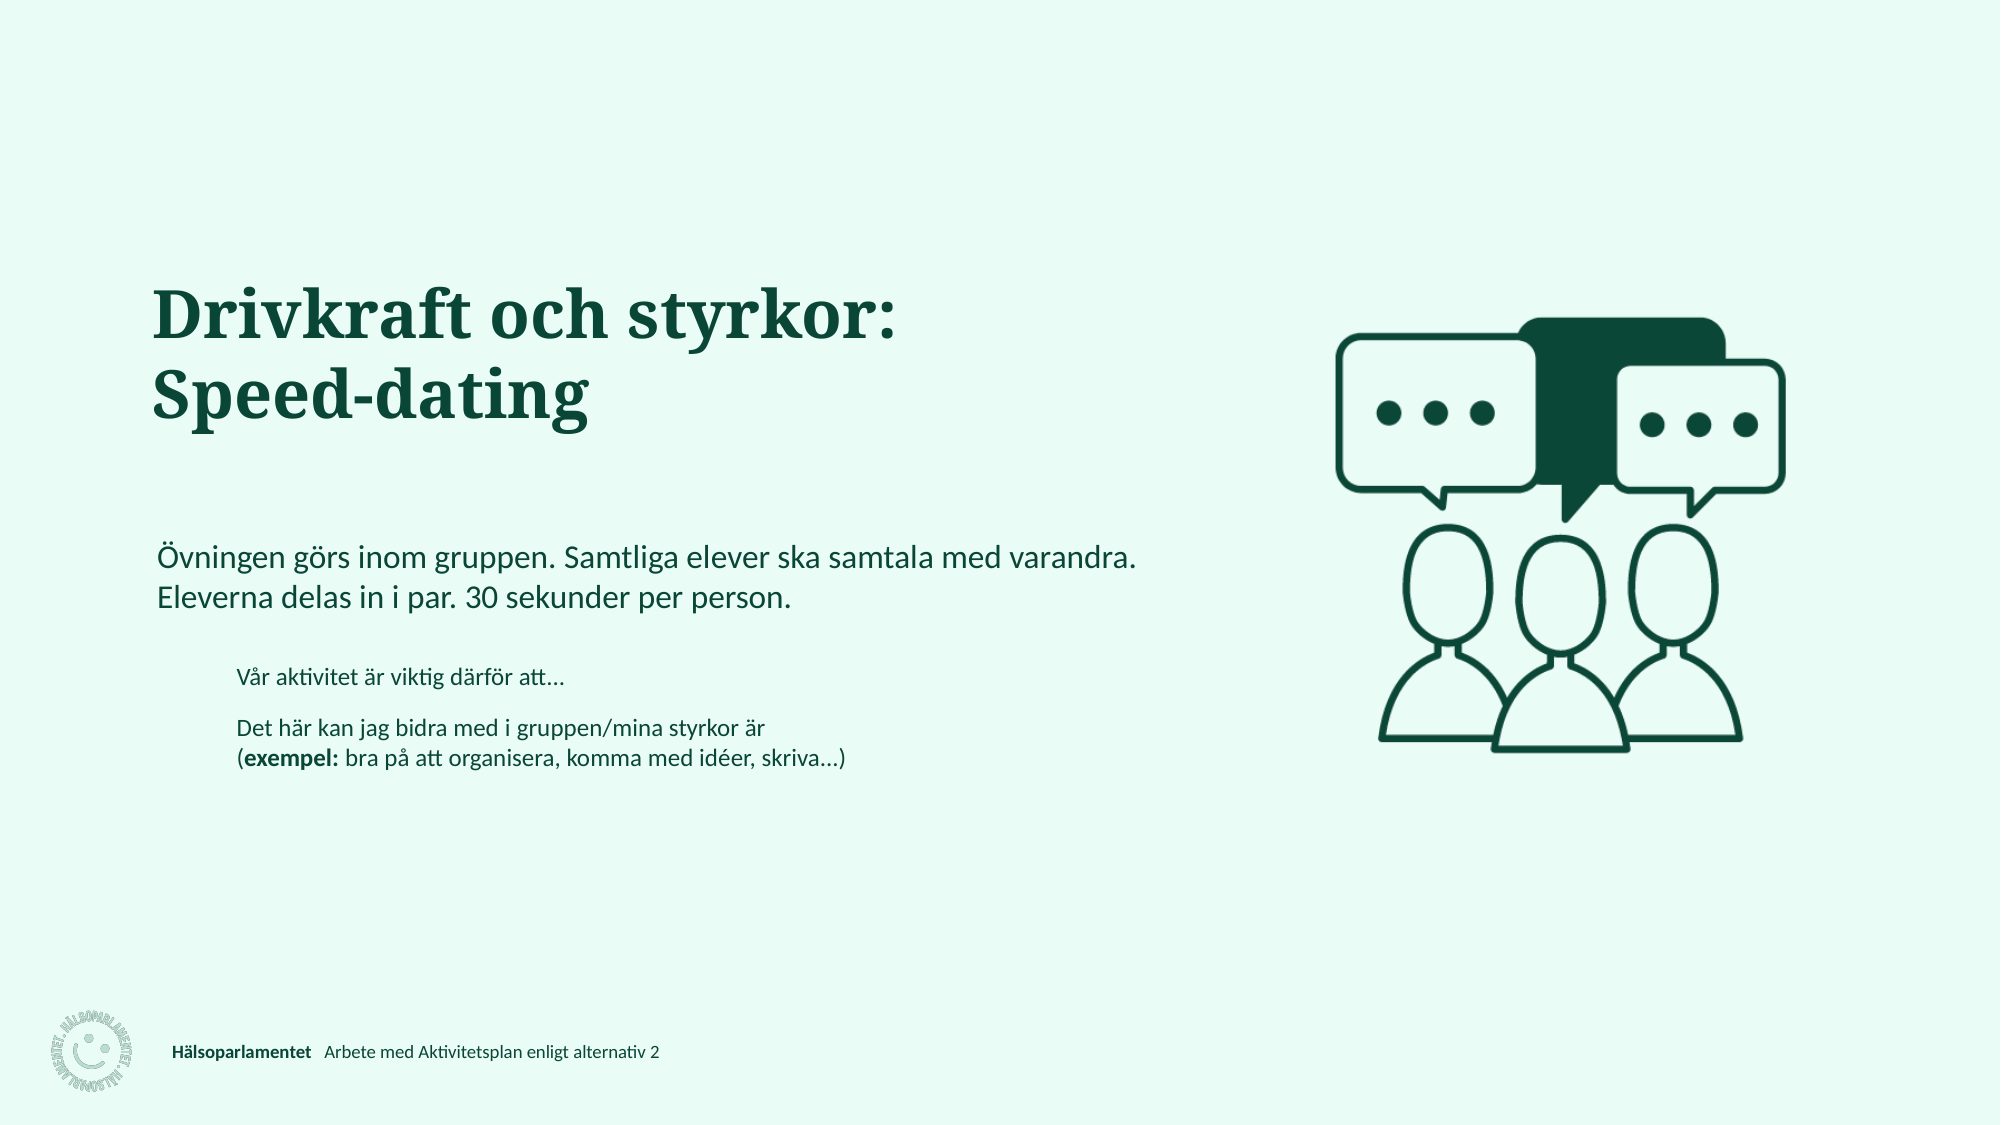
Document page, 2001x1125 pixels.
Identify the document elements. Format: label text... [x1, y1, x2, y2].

text_box Övningen görs inom gruppen. Samtliga elever ska samtala med varandra. Eleverna delas in i par. 30 sekunder per person. Vår aktivitet är viktig därför att... Det här kan jag bidra med i gruppen/mina styrkor är (exempel: bra på att organisera, komma med idéer, skriva...) [142, 527, 1170, 1125]
picture [1280, 252, 1837, 809]
text_box Drivkraft och styrkor: Speed-dating [137, 176, 1262, 440]
picture [51, 1010, 132, 1092]
